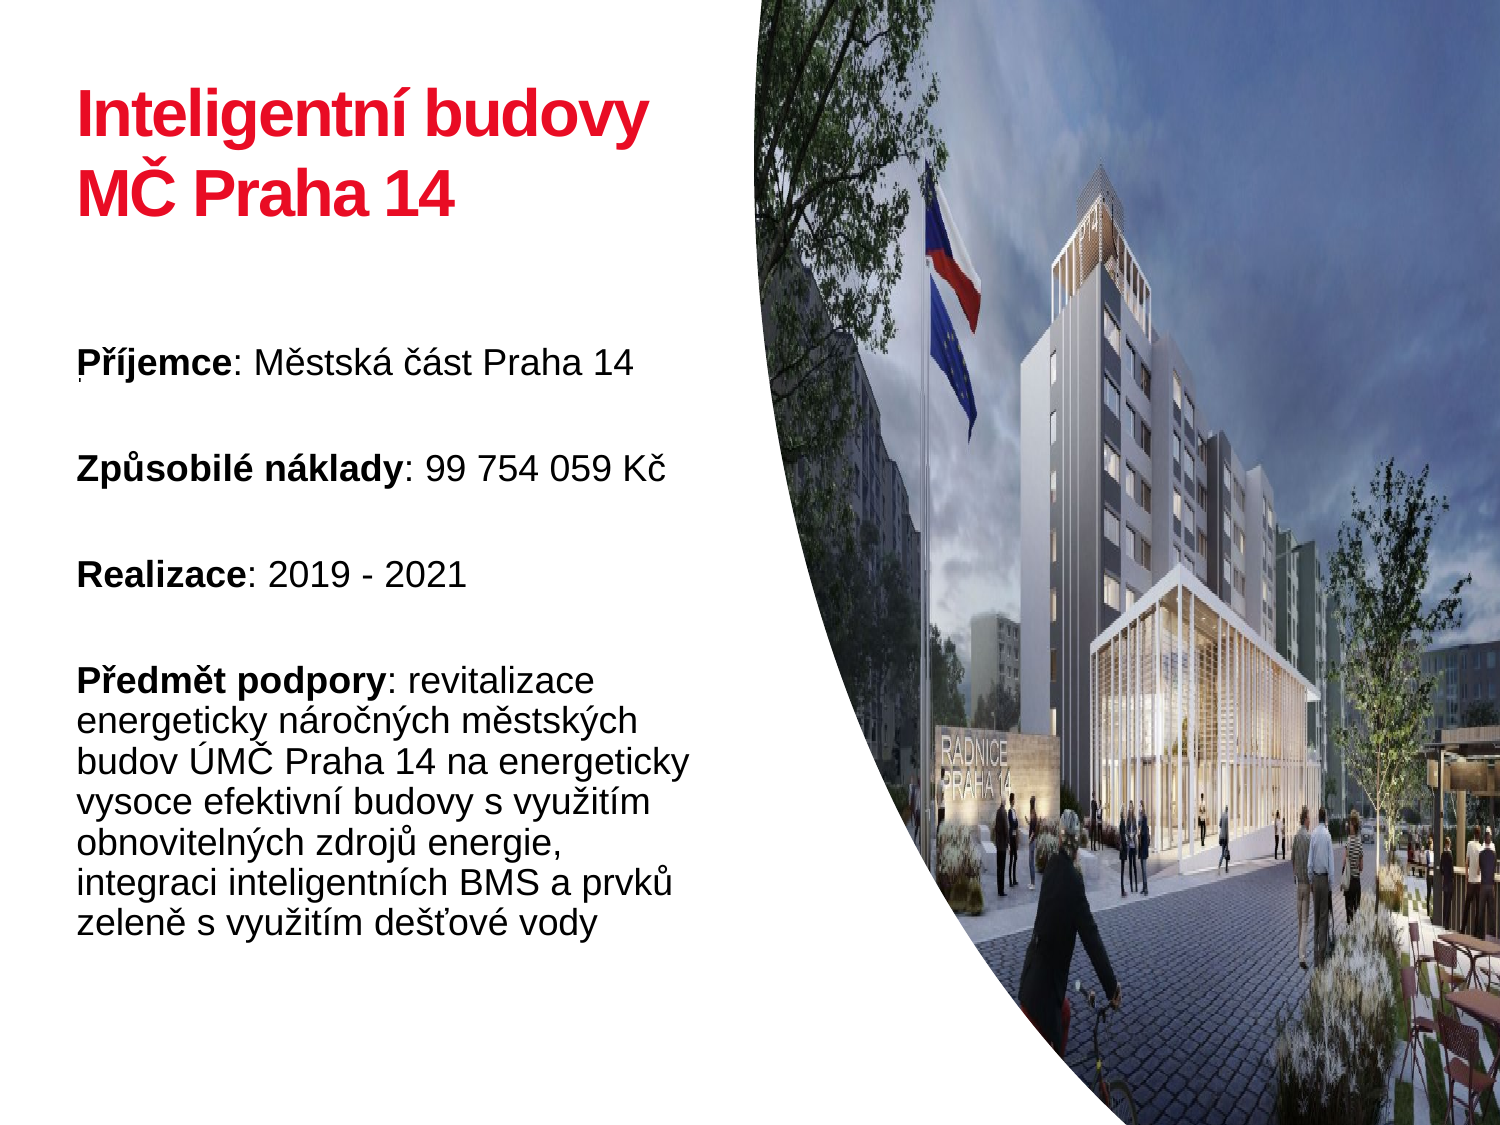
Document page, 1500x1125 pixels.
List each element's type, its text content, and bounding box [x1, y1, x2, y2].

title Inteligentní budovy MČ Praha 14 [61, 47, 753, 253]
picture [753, 0, 1500, 1125]
text_box Příjemce: Městská část Praha 14 Způsobilé náklady: 99 754 059 Kč Realizace: 2019 - 2021 Předmět podpory: revitalizace energeticky náročných městských budov ÚMČ Praha 14 na energeticky vysoce efektivní budovy s využitím obnovitelných zdrojů energie, integraci inteligentních BMS a prvků zeleně s využitím dešťové vody [61, 335, 716, 904]
text_box [80, 334, 736, 425]
